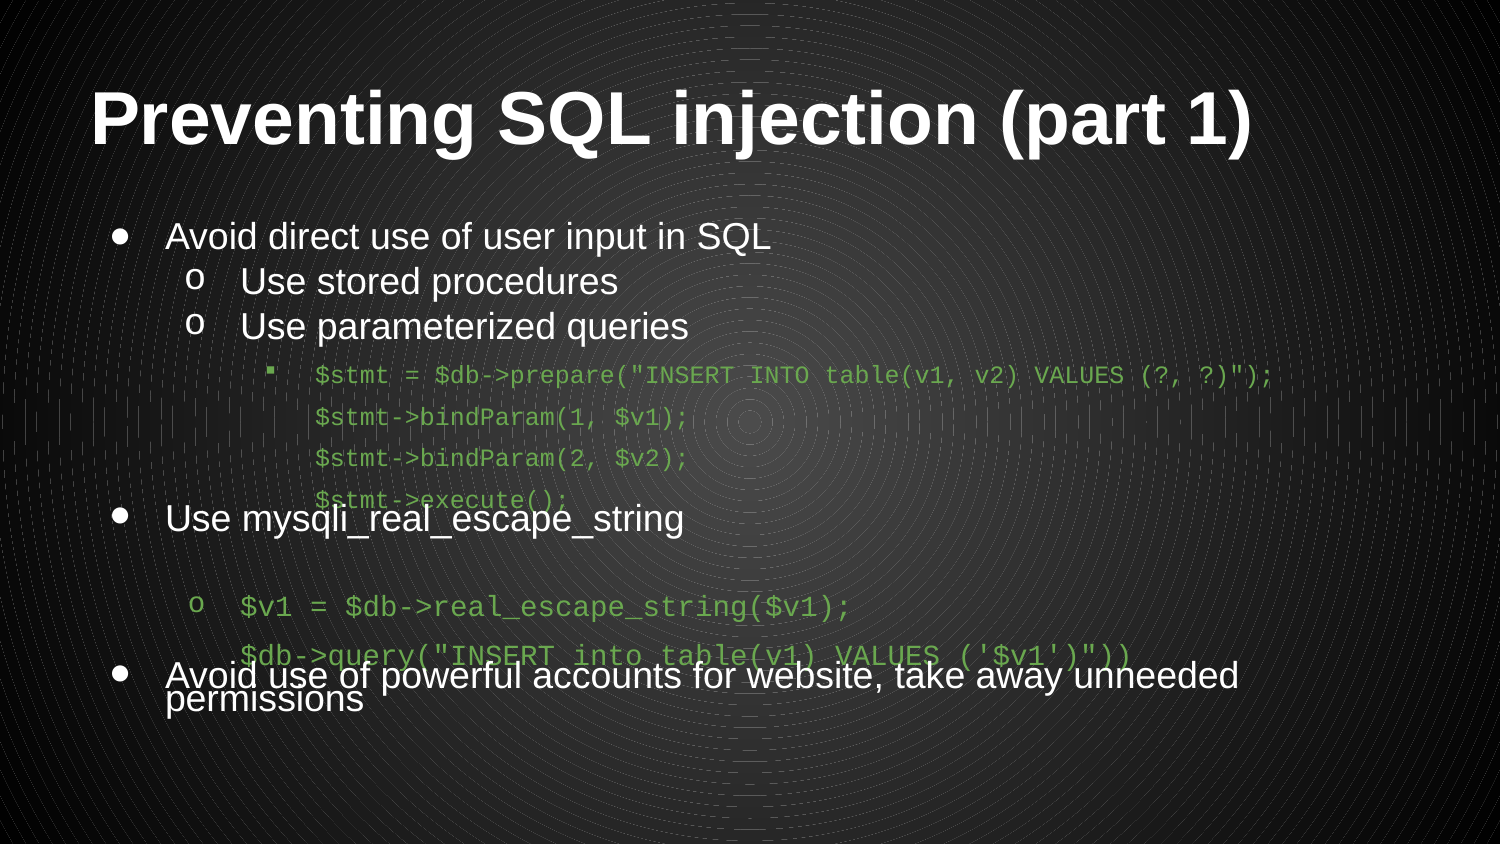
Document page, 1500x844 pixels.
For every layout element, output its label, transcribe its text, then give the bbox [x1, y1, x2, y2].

list Avoid direct use of user input in SQL Use stored procedures Use parameterized queries $stmt = $db->prepare("INSERT INTO table(v1, v2) VALUES (?, ?)"); $stmt->bindParam(1, $v1); $stmt->bindParam(2, $v2); $stmt->execute(); Use mysqli_real_escape_string $v1 = $db->real_escape_string($v1); $db->query("INSERT into table(v1) VALUES ('$v1')")) Avoid use of powerful accounts for website, take away unneeded permissions [75, 196, 1425, 808]
title Preventing SQL injection (part 1) [75, 33, 1425, 175]
